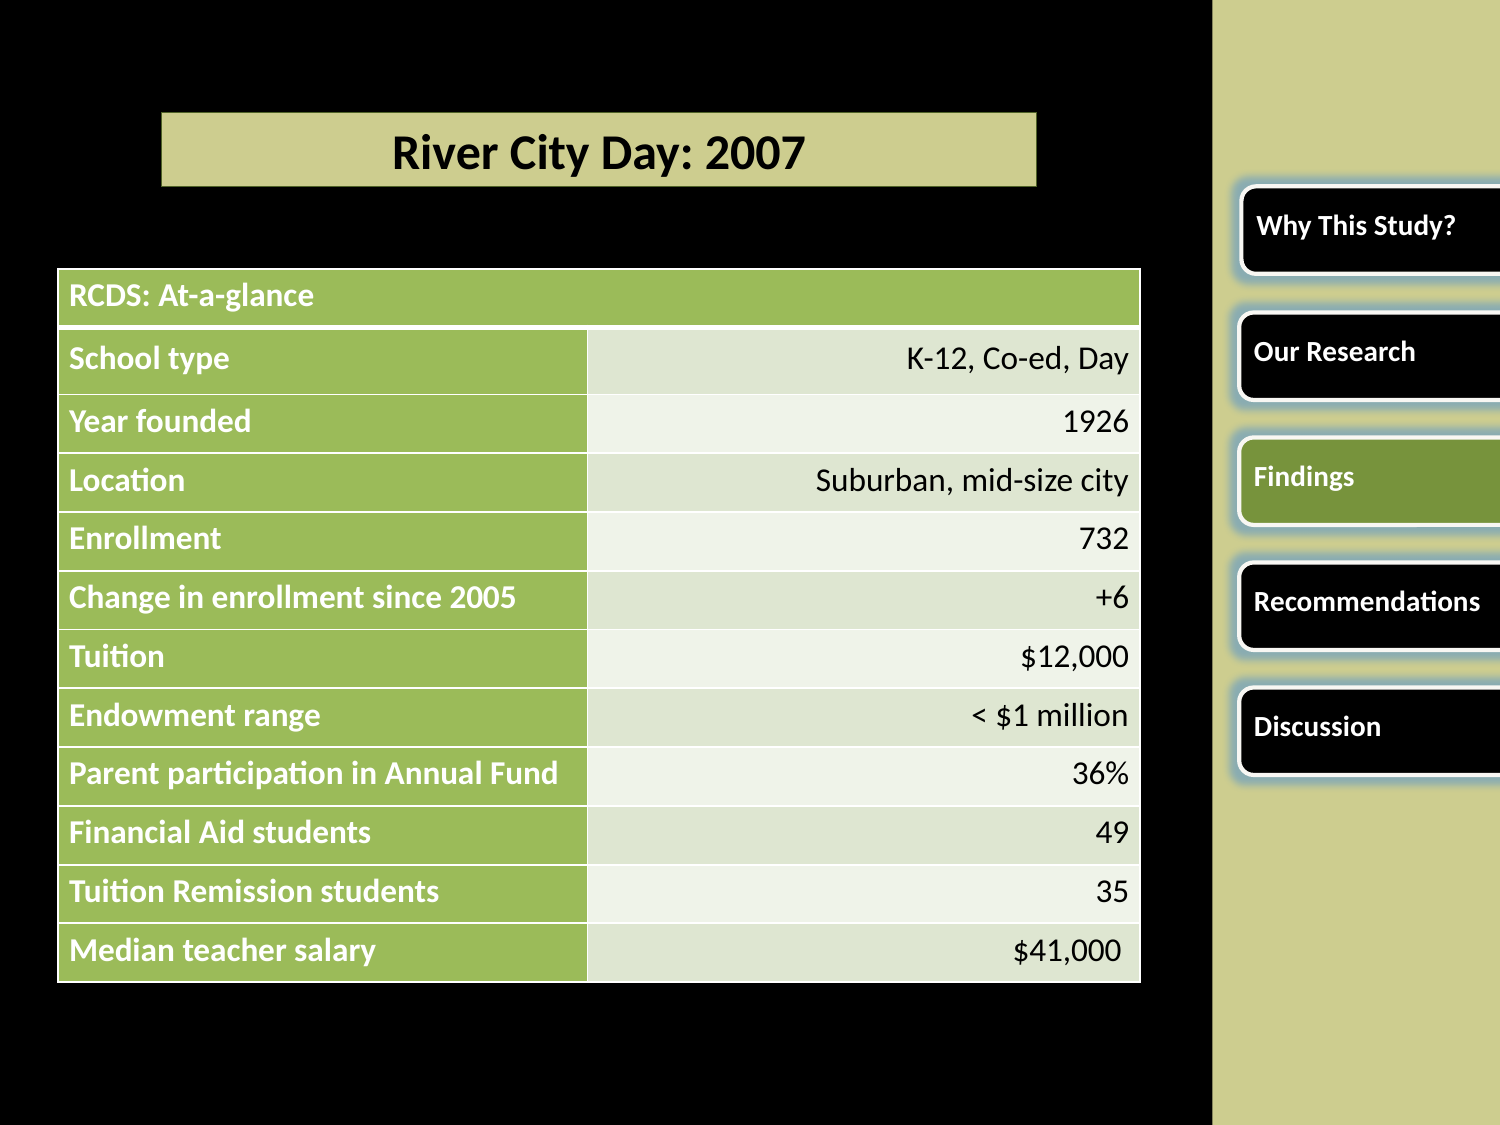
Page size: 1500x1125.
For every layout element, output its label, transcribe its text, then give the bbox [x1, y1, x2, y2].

text_box [1237, 560, 1500, 653]
text_box [1237, 435, 1500, 528]
table_cell $41,000 [588, 924, 1139, 981]
table_cell +6 [588, 572, 1139, 629]
text_box [1210, 0, 1500, 1125]
text_box Why This Study? [1241, 198, 1500, 249]
table_cell Location [59, 454, 587, 511]
table_cell Suburban, mid-size city [588, 454, 1139, 511]
table_cell $12,000 [588, 630, 1139, 687]
text_box [1237, 685, 1500, 778]
table_cell School type [59, 330, 587, 394]
table_cell 732 [588, 513, 1139, 570]
table_cell Endowment range [59, 689, 587, 746]
table_cell $41,000 [1228, 676, 1500, 787]
table_cell 49 [588, 807, 1139, 864]
table_cell Median teacher salary [59, 924, 587, 981]
table_cell $41,000 [1228, 551, 1500, 662]
table_cell Financial Aid students [59, 807, 587, 864]
table_cell 1926 [588, 395, 1139, 452]
text_box [1239, 184, 1500, 276]
table_cell < $1 million [588, 689, 1139, 746]
table_cell $41,000 [1230, 175, 1500, 286]
table_cell Year founded [59, 395, 587, 452]
text_box Findings [1239, 449, 1500, 500]
table_cell Tuition Remission students [59, 866, 587, 922]
table_cell 35 [588, 866, 1139, 922]
table_cell $41,000 [1228, 301, 1500, 412]
text_box Discussion [1239, 699, 1500, 750]
text_box Recommendations [1239, 574, 1500, 625]
table_cell Enrollment [59, 513, 587, 570]
table_cell $41,000 [1228, 426, 1500, 537]
table_cell Change in enrollment since 2005 [59, 572, 587, 629]
text_box Our Research [1239, 324, 1500, 375]
table_cell Parent participation in Annual Fund [59, 748, 587, 805]
text_box River City Day: 2007 [161, 112, 1037, 187]
table_header RCDS: At-a-glance [59, 270, 1139, 325]
table_cell 36% [588, 748, 1139, 805]
text_box [1237, 310, 1500, 403]
table_cell Tuition [59, 630, 587, 687]
table_cell K-12, Co-ed, Day [588, 330, 1139, 394]
